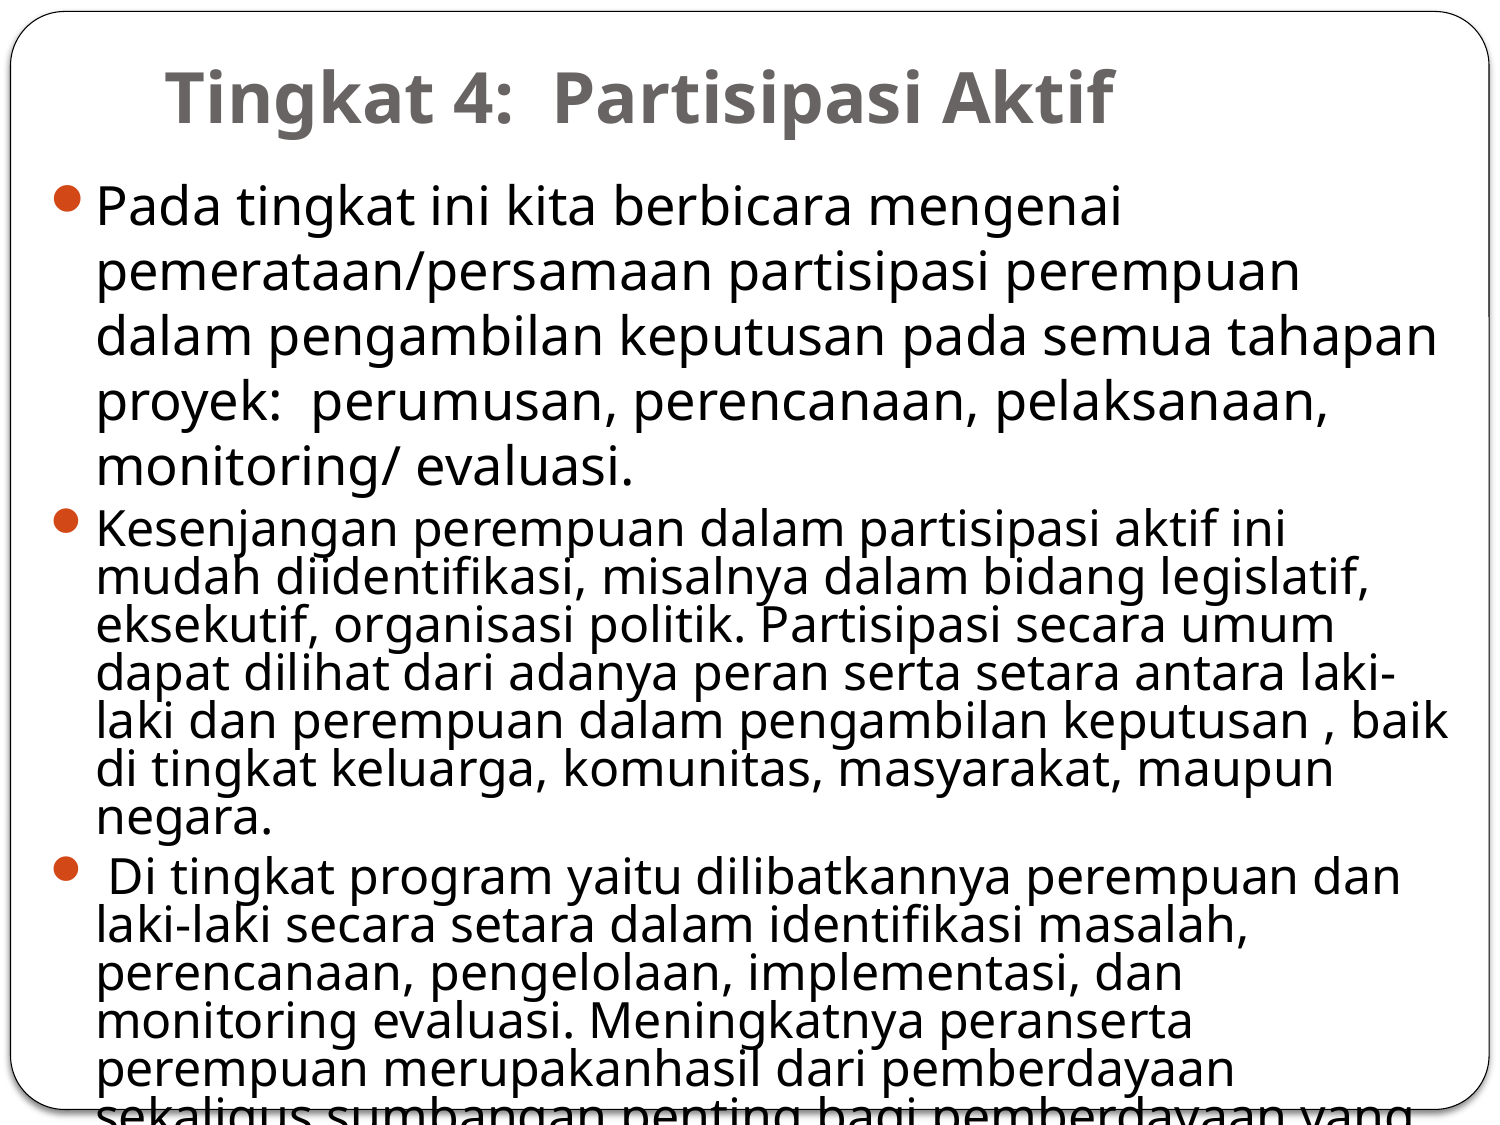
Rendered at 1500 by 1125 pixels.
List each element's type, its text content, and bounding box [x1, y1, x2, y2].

list Pada tingkat ini kita berbicara mengenai pemerataan/persamaan partisipasi perempuan dalam pengambilan keputusan pada semua tahapan proyek: perumusan, perencanaan, pelaksanaan, monitoring/ evaluasi. Kesenjangan perempuan dalam partisipasi aktif ini mudah diidentifikasi, misalnya dalam bidang legislatif, eksekutif, organisasi politik. Partisipasi secara umum dapat dilihat dari adanya peran serta setara antara laki-laki dan perempuan dalam pengambilan keputusan , baik di tingkat keluarga, komunitas, masyarakat, maupun negara. Di tingkat program yaitu dilibatkannya perempuan dan laki-laki secara setara dalam identifikasi masalah, perencanaan, pengelolaan, implementasi, dan monitoring evaluasi. Meningkatnya peranserta perempuan merupakanhasil dari pemberdayaan sekaligus sumbangan penting bagi pemberdayaan yang lebih luas. [35, 164, 1465, 1090]
title Tingkat 4: Partisipasi Aktif [150, 45, 1425, 153]
